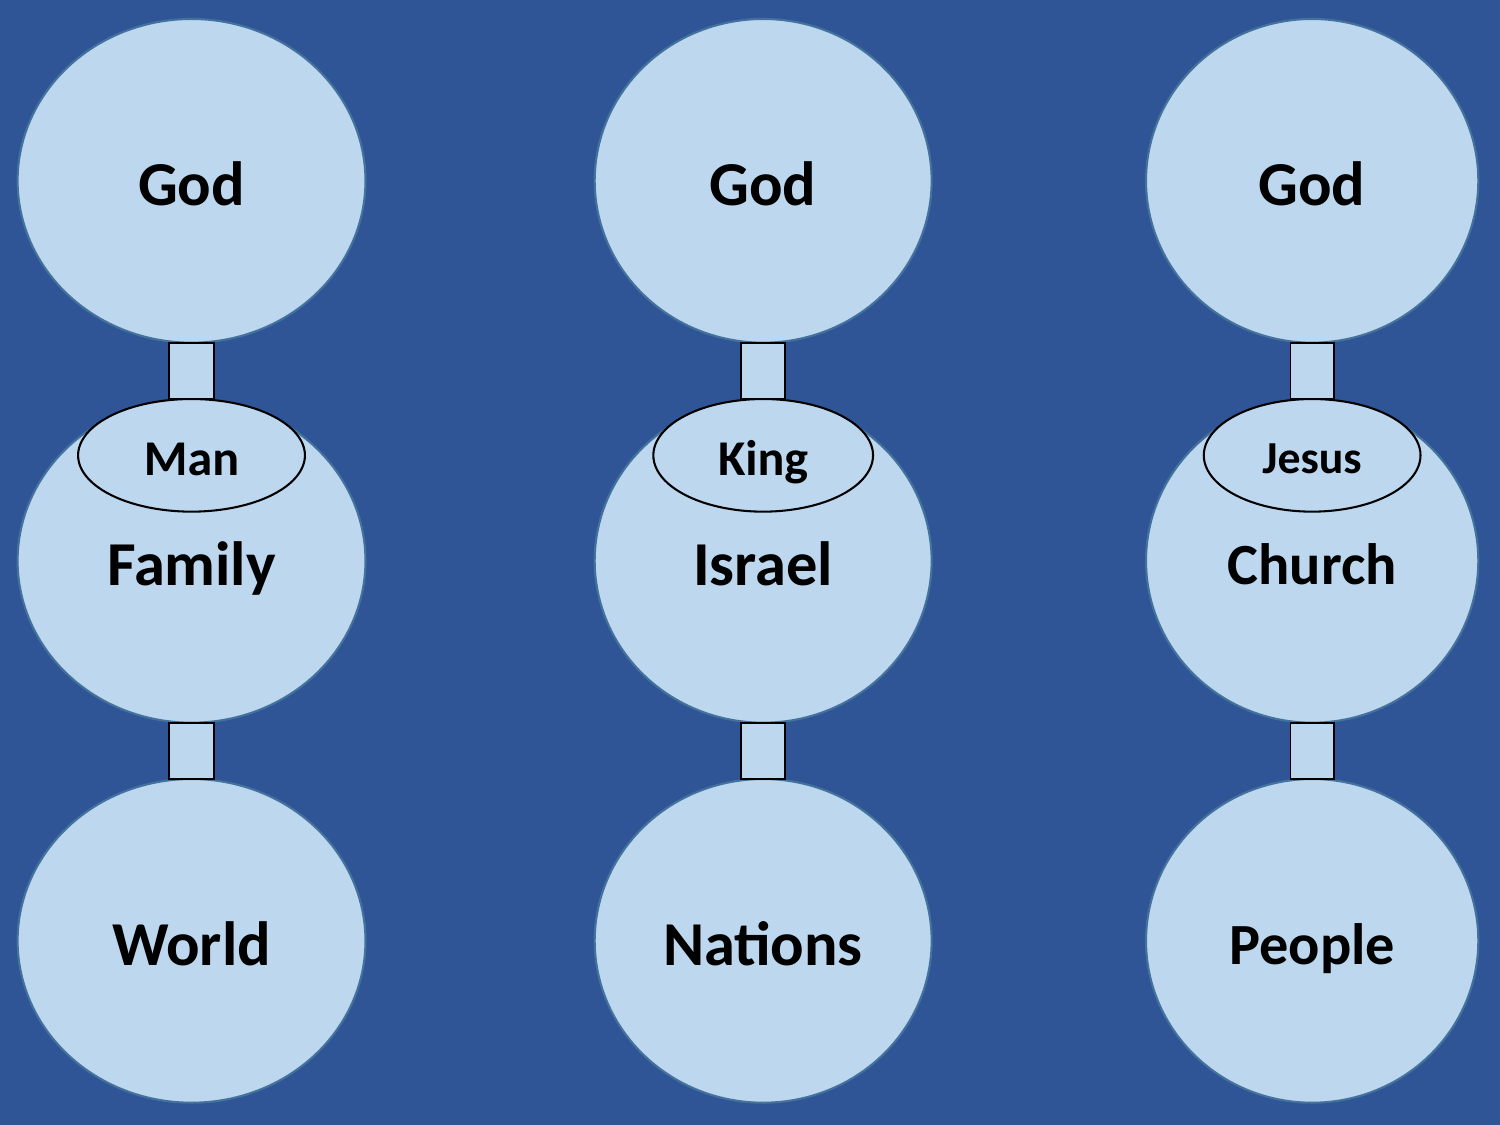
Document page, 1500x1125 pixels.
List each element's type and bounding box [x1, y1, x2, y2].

text_box [1145, 18, 1479, 1103]
text_box [17, 18, 366, 1103]
text_box [594, 18, 932, 1103]
